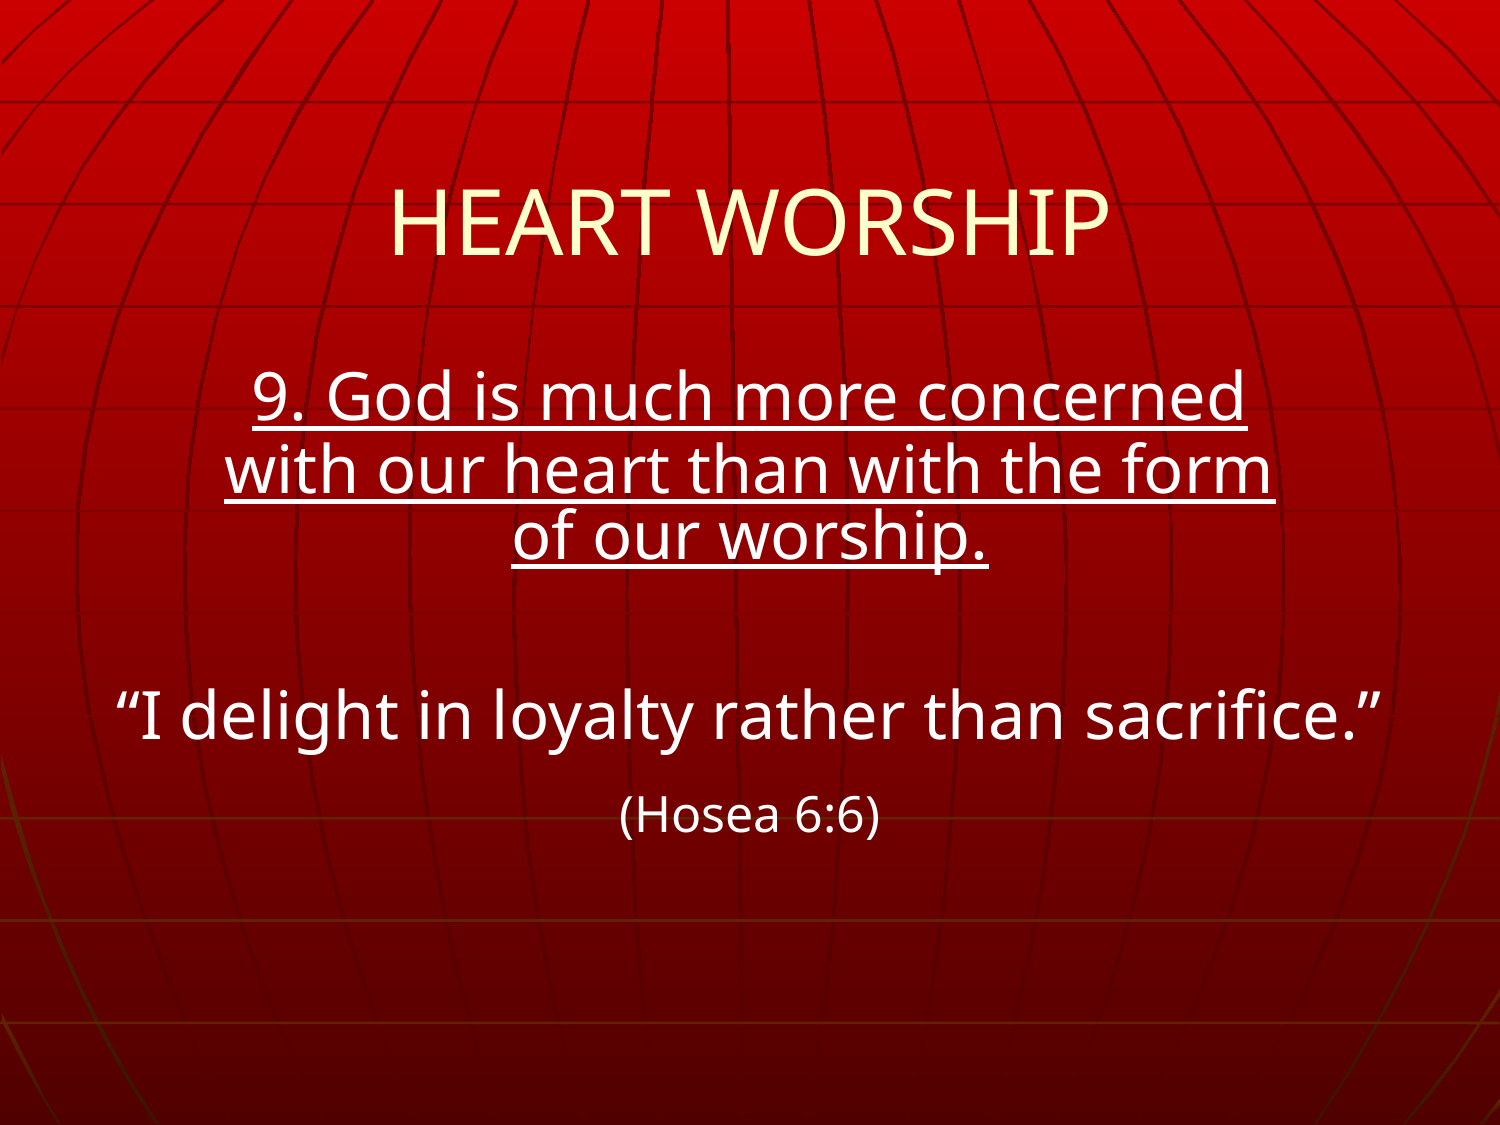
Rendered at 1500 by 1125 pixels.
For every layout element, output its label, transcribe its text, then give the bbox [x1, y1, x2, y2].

title HEART WORSHIP [74, 124, 1426, 313]
text_box 9. God is much more concerned with our heart than with the form of our worship. “I delight in loyalty rather than sacrifice.” (Hosea 6:6) [7, 381, 1493, 850]
